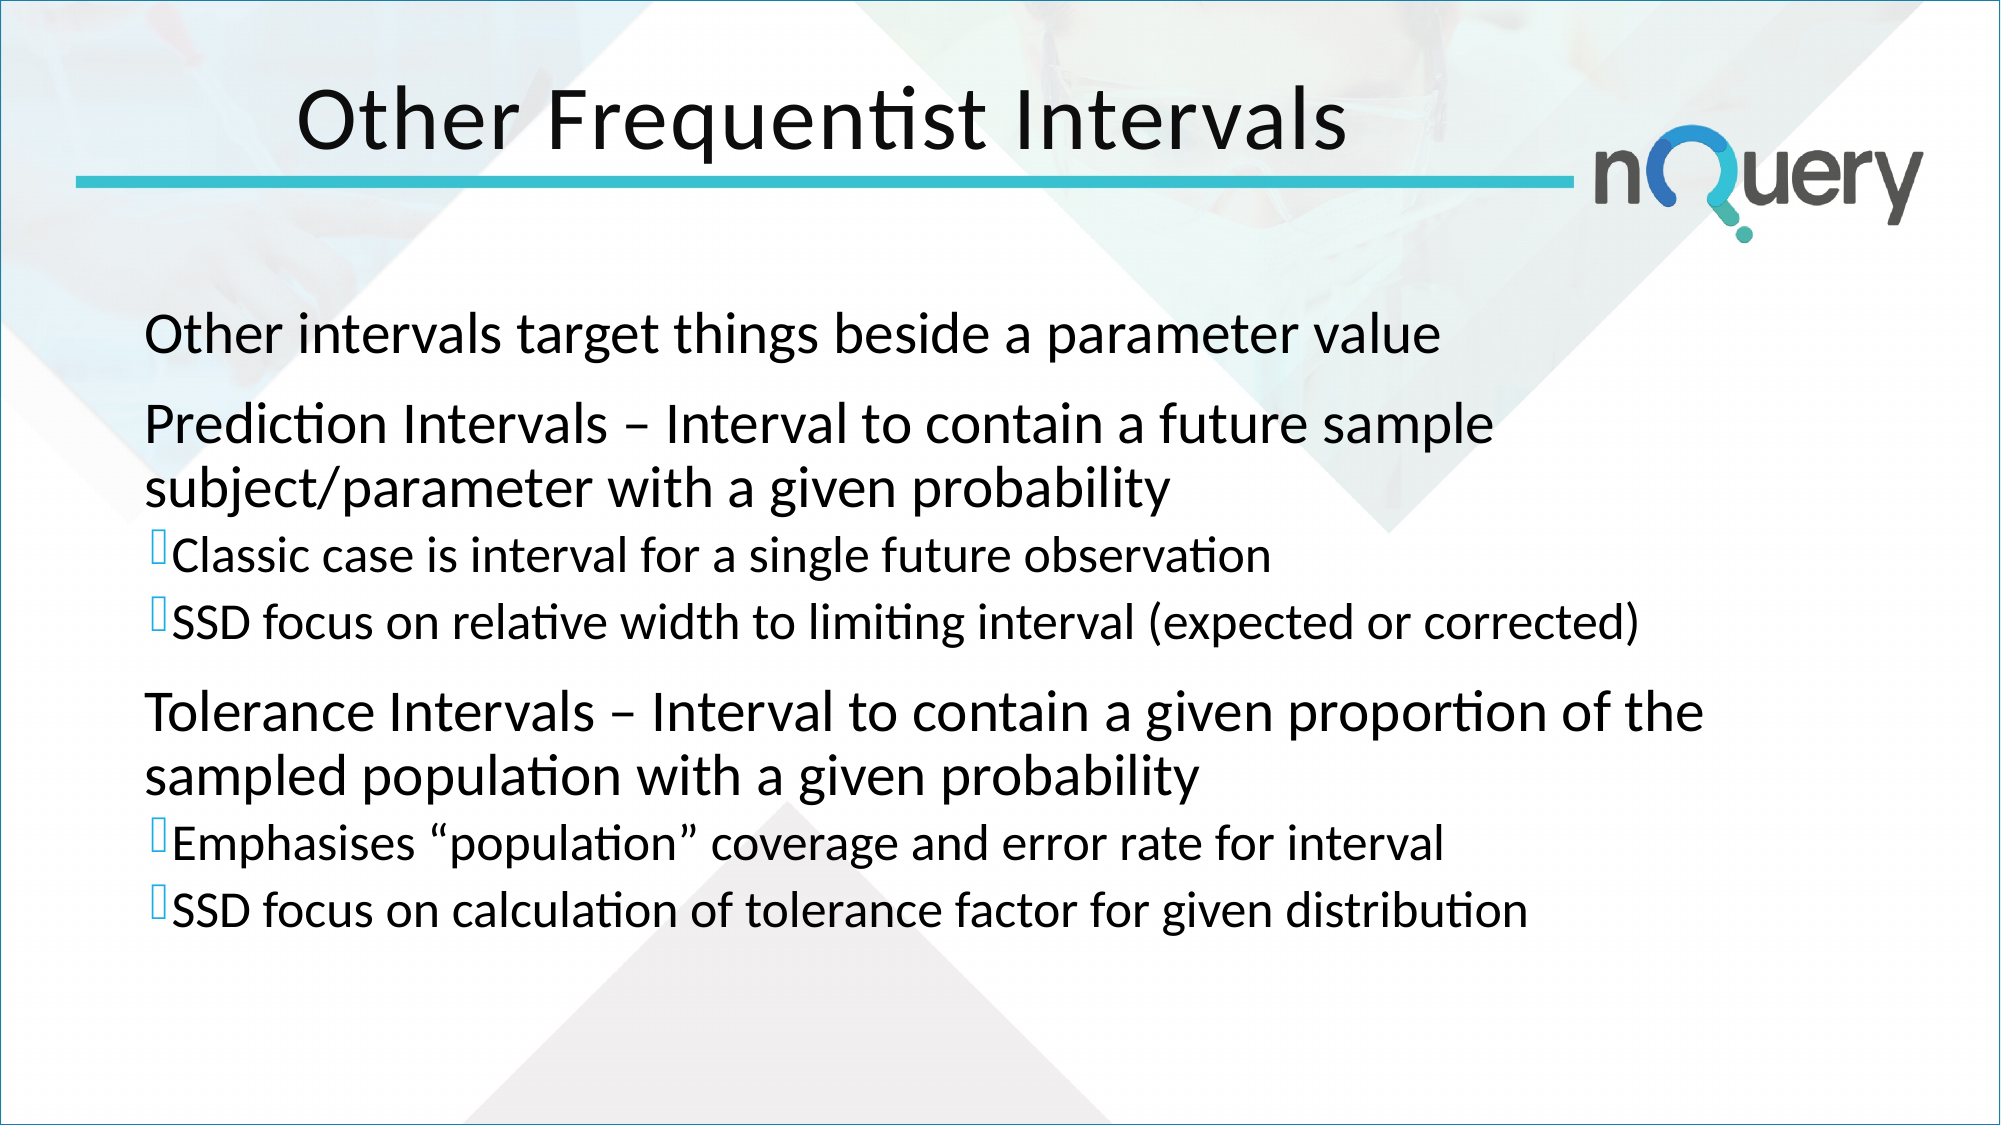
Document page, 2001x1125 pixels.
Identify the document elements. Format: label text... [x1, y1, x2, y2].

picture [1, 1, 1999, 1124]
title Other Frequentist Intervals [75, 0, 1573, 246]
list Other intervals target things beside a parameter value Prediction Intervals – Interval to contain a future sample subject/parameter with a given probability Classic case is interval for a single future observation SSD focus on relative width to limiting interval (expected or corrected) Tolerance Intervals – Interval to contain a given proportion of the sampled population with a given probability Emphasises “population” coverage and error rate for interval SSD focus on calculation of tolerance factor for given distribution [122, 294, 1717, 955]
